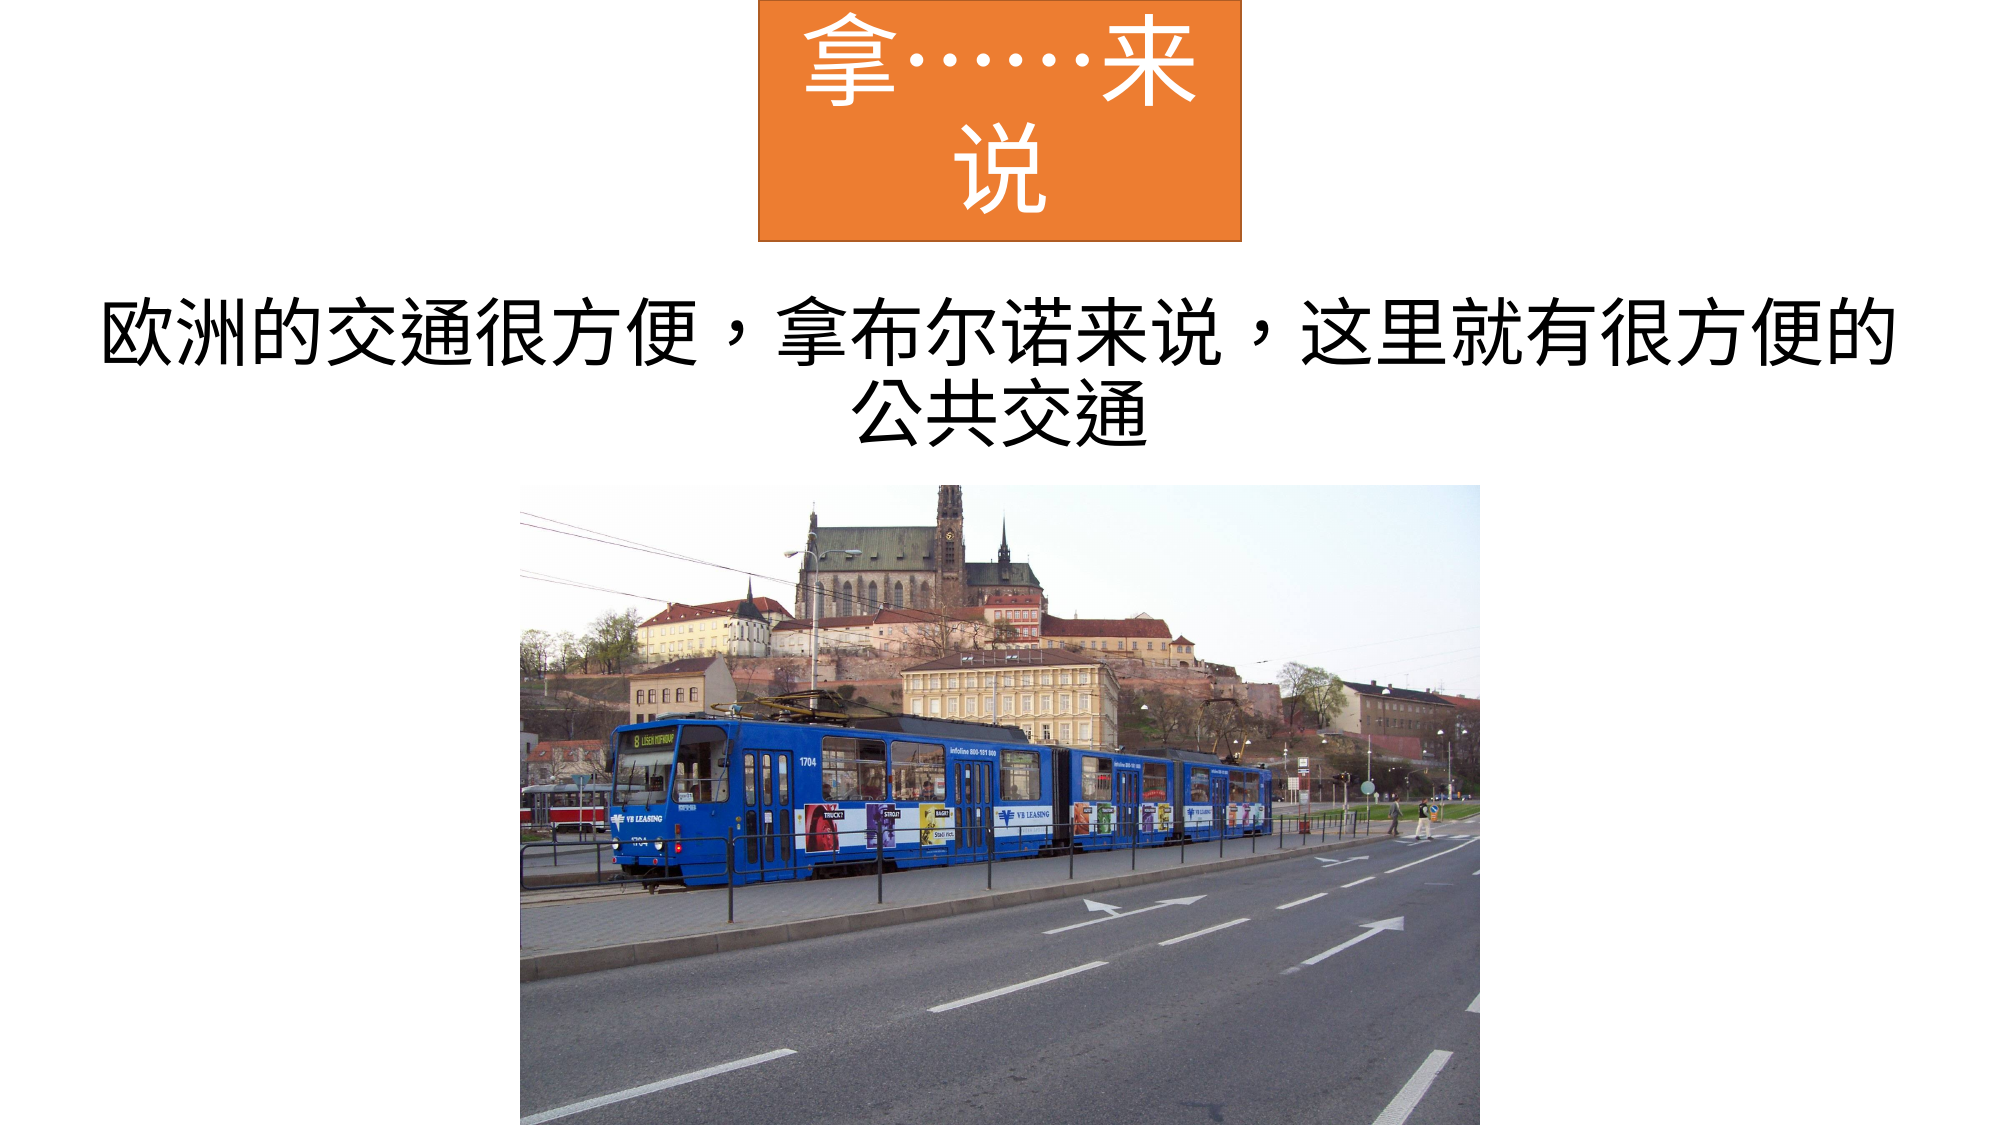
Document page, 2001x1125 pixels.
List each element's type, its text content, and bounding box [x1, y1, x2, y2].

picture [520, 485, 1480, 1125]
text_box 欧洲的交通很方便，拿布尔诺来说，这里就有很方便的公共交通 [61, 190, 1939, 563]
text_box 拿……来说 [758, 0, 1242, 242]
